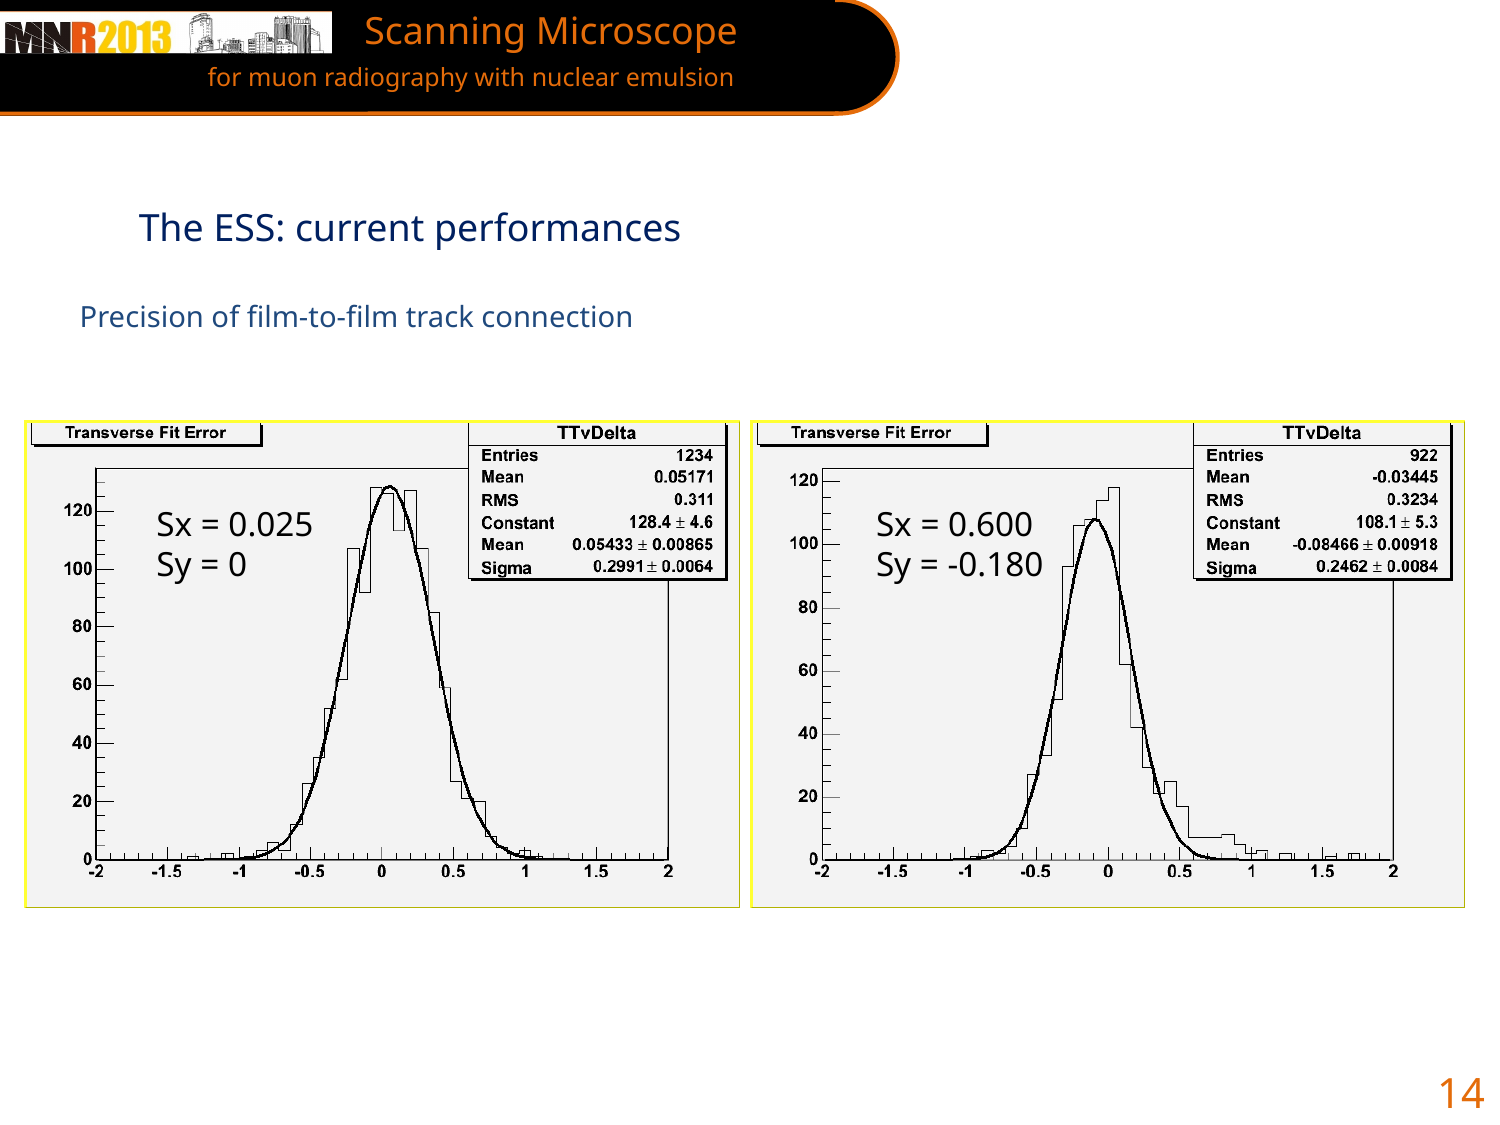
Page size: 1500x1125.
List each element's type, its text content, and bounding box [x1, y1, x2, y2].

slide_number 14 [1149, 1065, 1500, 1125]
text_box [0, 0, 835, 111]
picture [24, 420, 740, 908]
text_box The ESS: current performances [123, 196, 1069, 256]
picture [0, 11, 332, 55]
text_box [835, 0, 900, 116]
text_box for muon radiography with nuclear emulsion [0, 54, 750, 100]
picture [749, 420, 1465, 908]
text_box Scanning Microscope [349, 0, 754, 60]
text_box Precision of film-to-film track connection [64, 290, 1235, 341]
